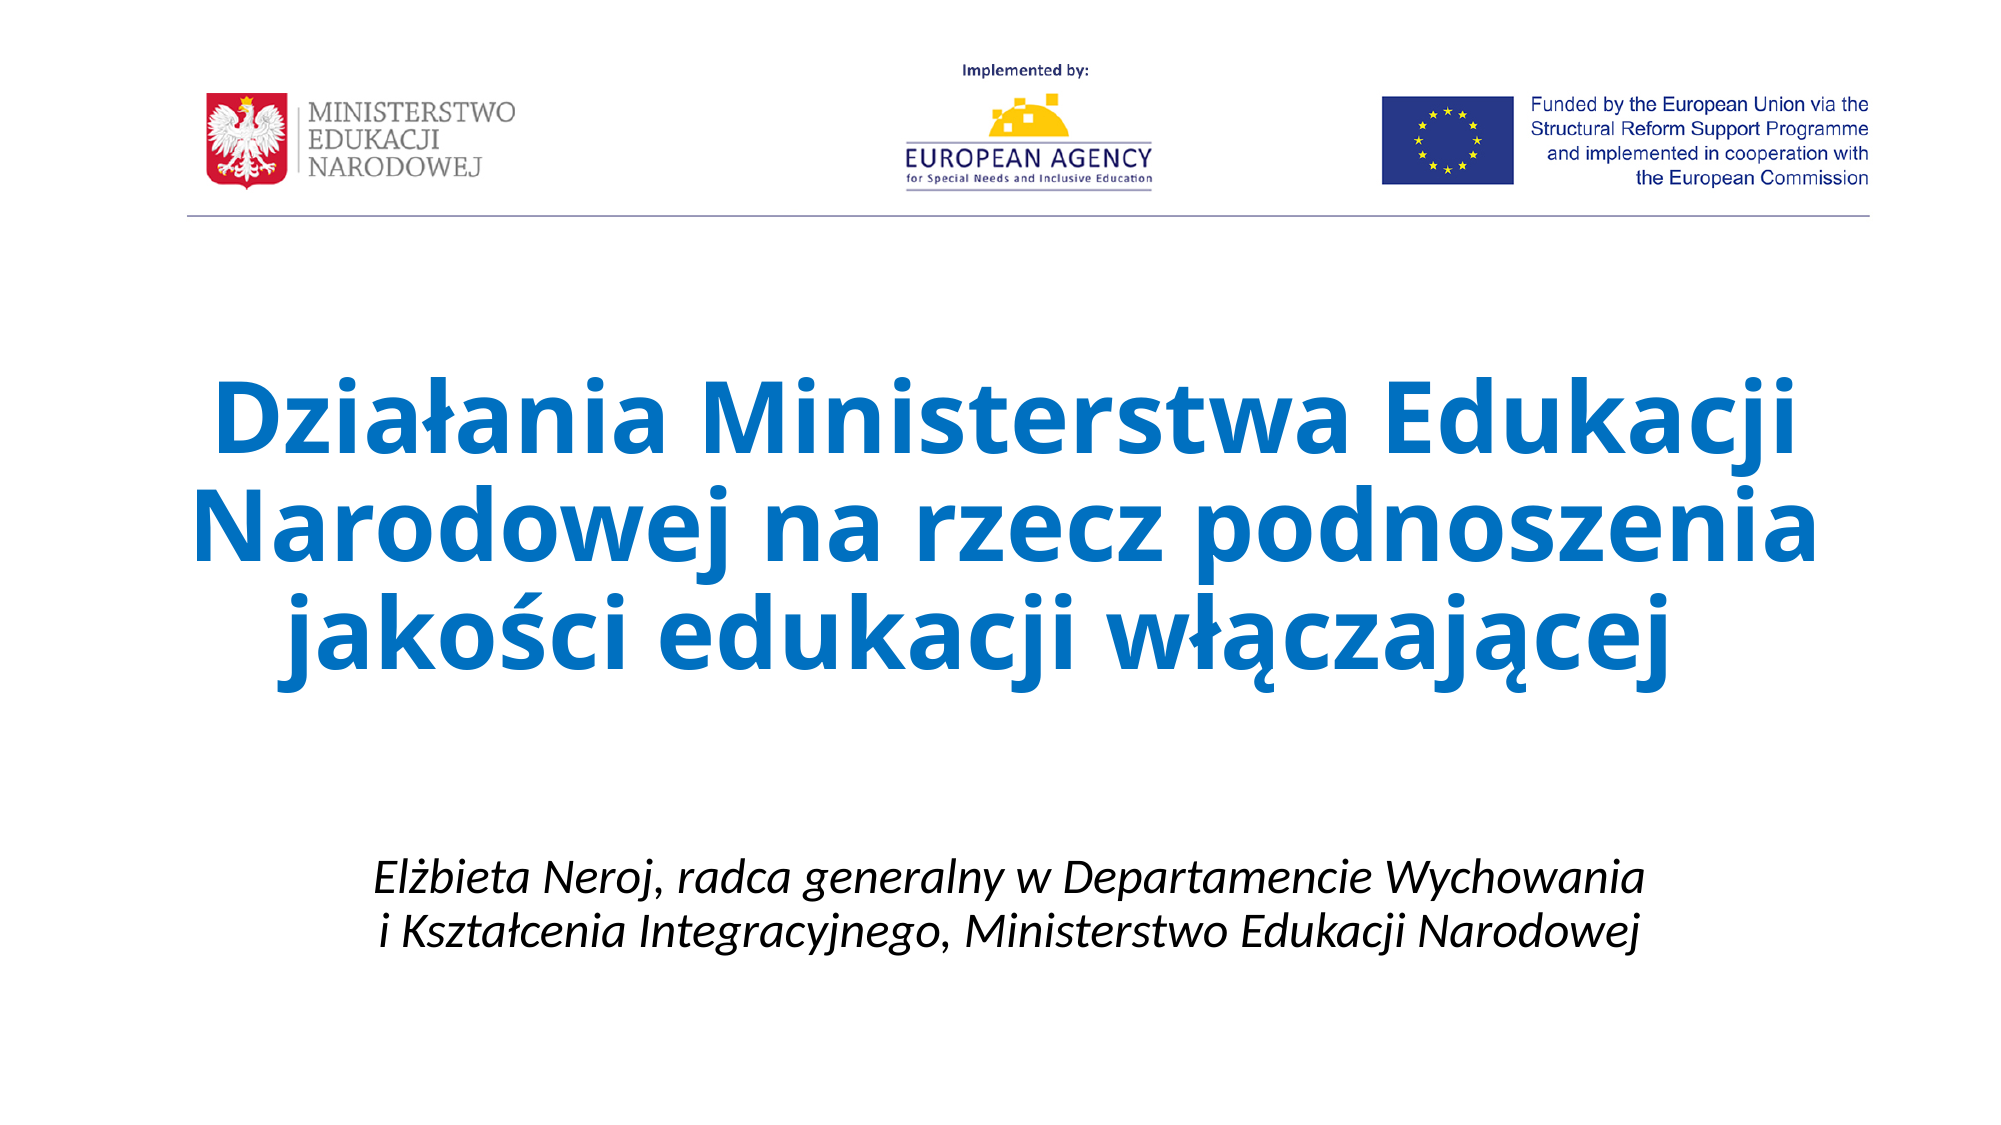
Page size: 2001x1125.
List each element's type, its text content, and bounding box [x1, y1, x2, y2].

title Działania Ministerstwa Edukacji Narodowej na rzecz podnoszenia jakości edukacji włączającej [91, 327, 1921, 699]
subtitle Elżbieta Neroj, radca generalny w Departamencie Wychowania i Kształcenia Integracyjnego, Ministerstwo Edukacji Narodowej [265, 842, 1766, 1025]
picture [172, 35, 1879, 234]
